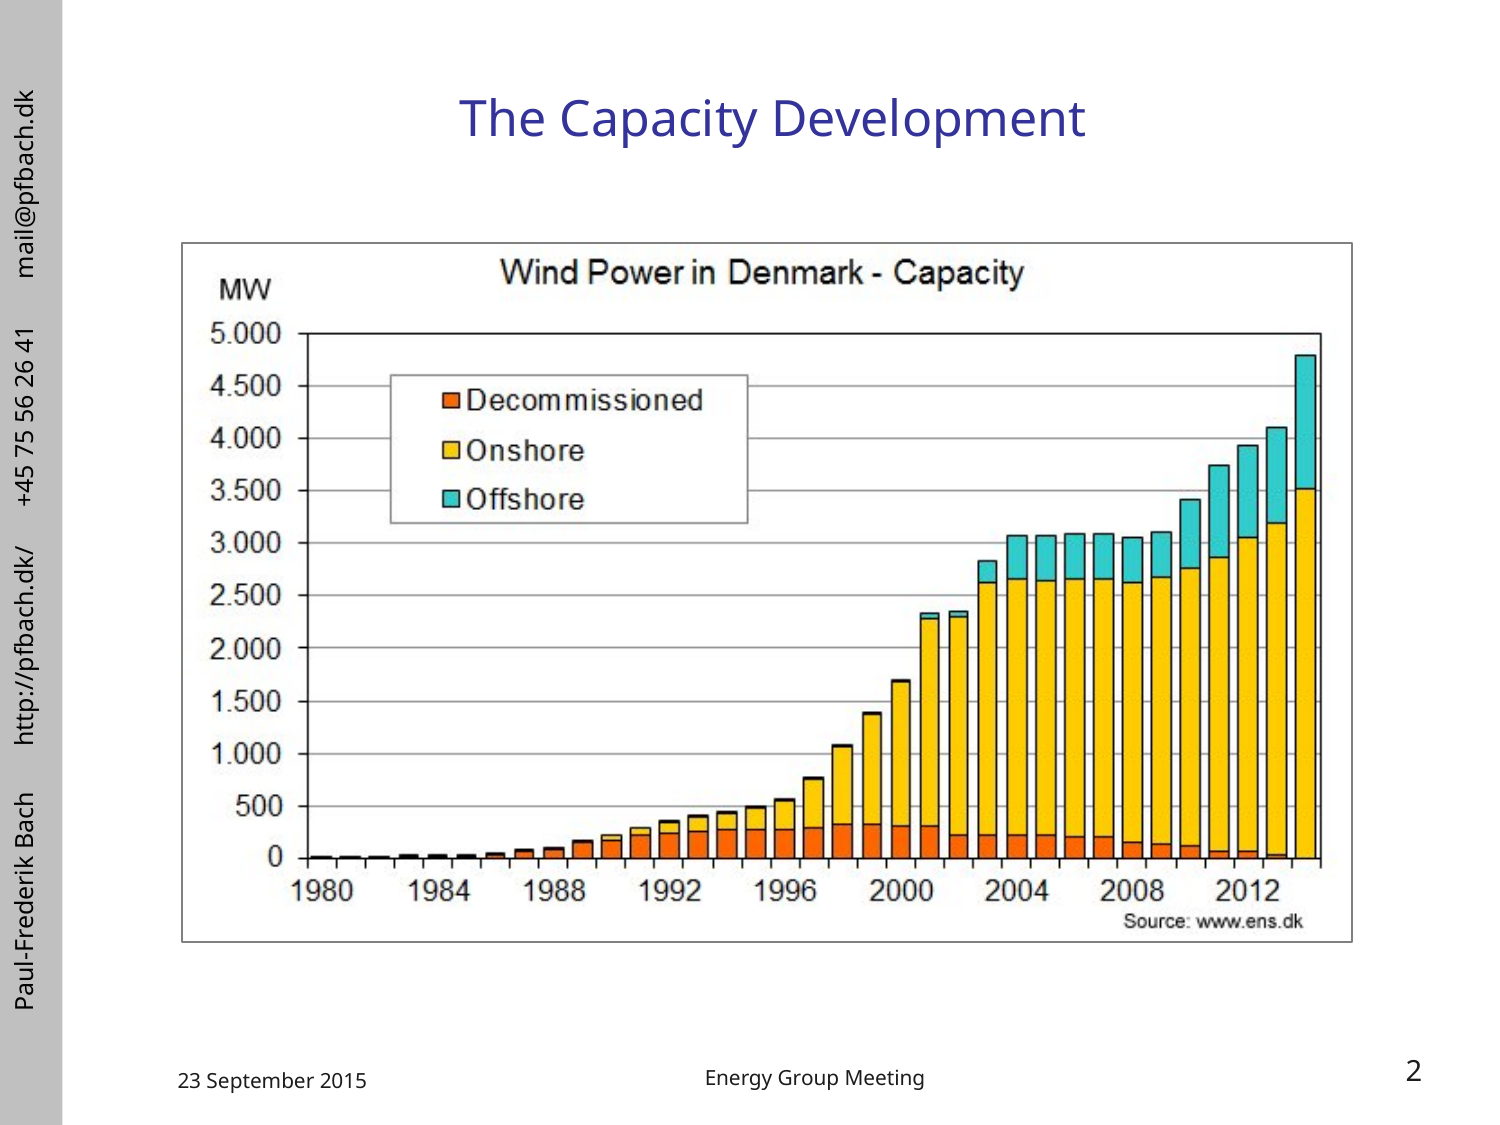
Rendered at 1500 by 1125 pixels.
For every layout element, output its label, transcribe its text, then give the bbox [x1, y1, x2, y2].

footer Energy Group Meeting [490, 1025, 1140, 1100]
title The Capacity Development [183, 59, 1365, 154]
picture [182, 243, 1351, 941]
slide_number 2 [1222, 1025, 1438, 1100]
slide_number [162, 1025, 431, 1100]
